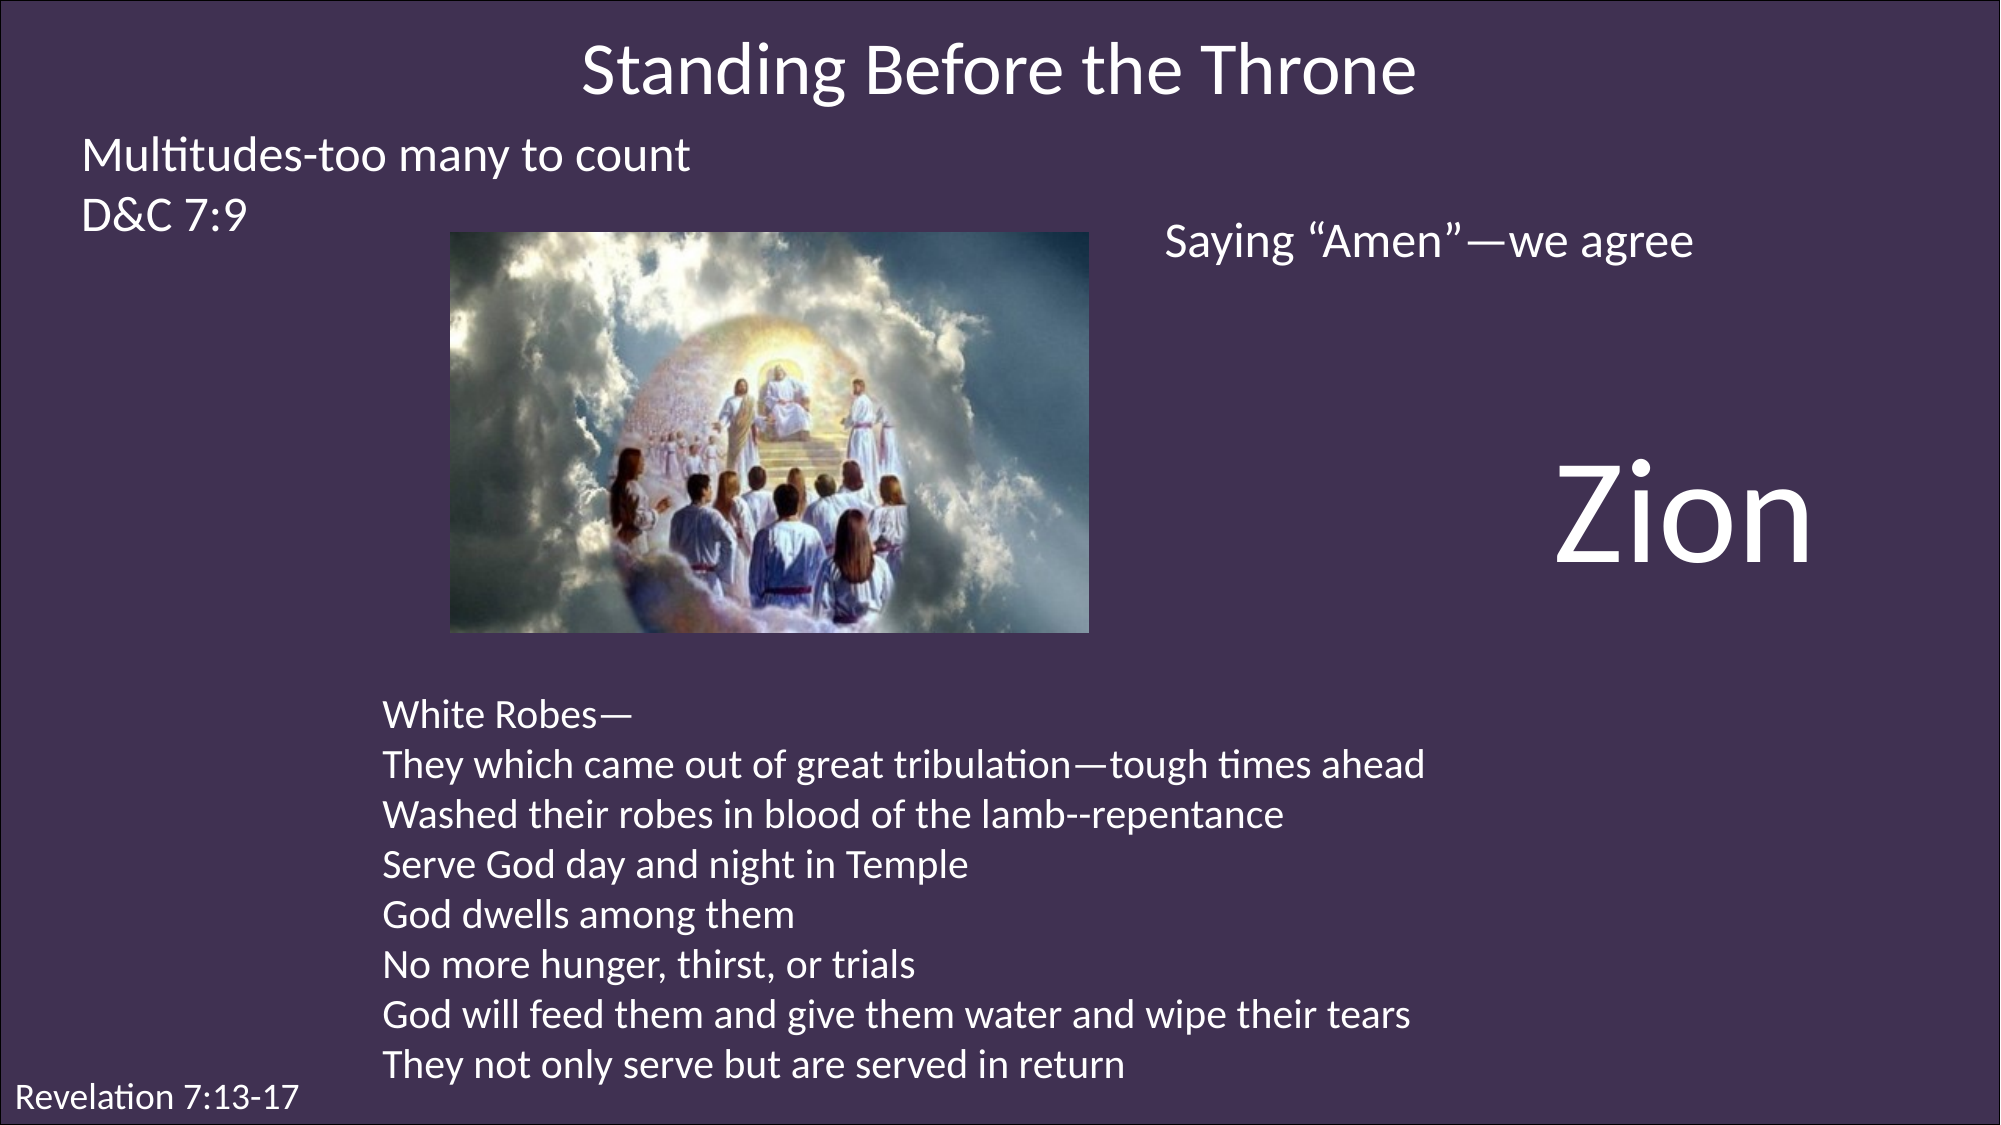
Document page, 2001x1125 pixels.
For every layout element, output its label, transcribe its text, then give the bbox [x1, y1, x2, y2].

text_box Saying “Amen”—we agree [1149, 199, 1758, 275]
picture [450, 232, 1089, 633]
text_box White Robes— They which came out of great tribulation—tough times ahead Washed their robes in blood of the lamb--repentance Serve God day and night in Temple God dwells among them No more hunger, thirst, or trials God will feed them and give them water and wipe their tears They not only serve but are served in return [367, 679, 1902, 1125]
text_box [0, 0, 2000, 1125]
text_box Zion [1539, 404, 1977, 600]
text_box Revelation 7:13-17 [0, 1064, 438, 1125]
text_box Standing Before the Throne [337, 12, 1663, 118]
text_box Multitudes-too many to count D&C 7:9 [66, 113, 887, 249]
